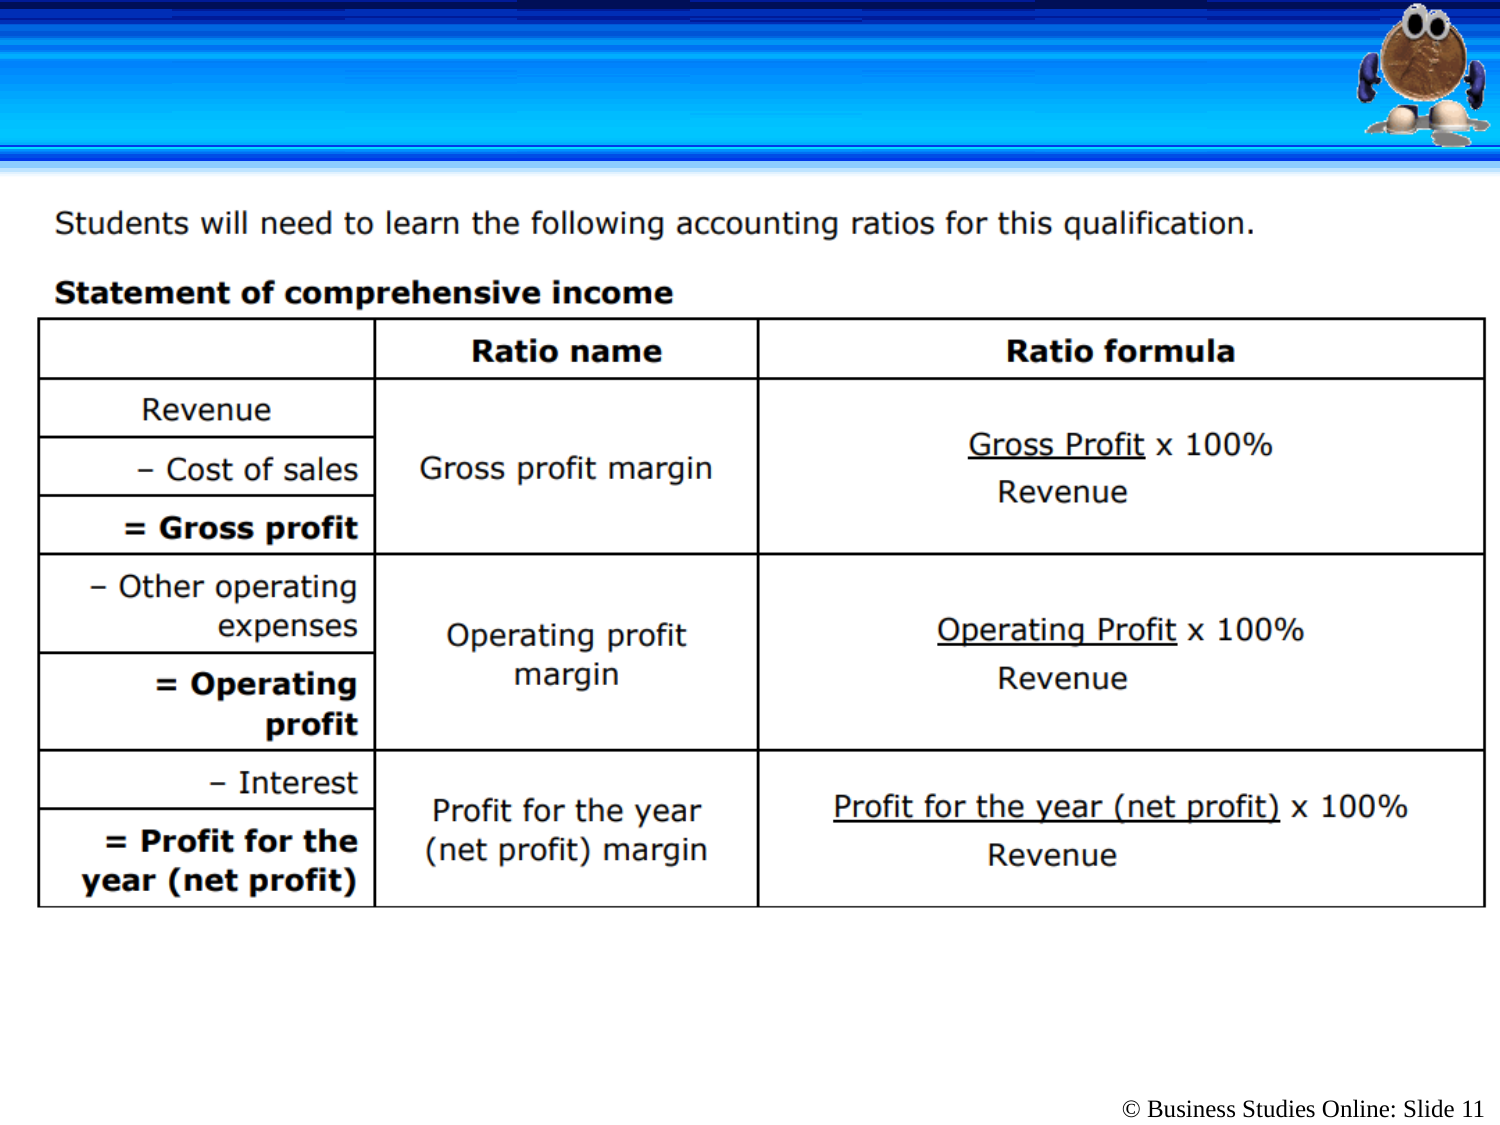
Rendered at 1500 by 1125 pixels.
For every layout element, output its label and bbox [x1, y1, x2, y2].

picture [0, 202, 1500, 923]
picture [0, 0, 1500, 185]
